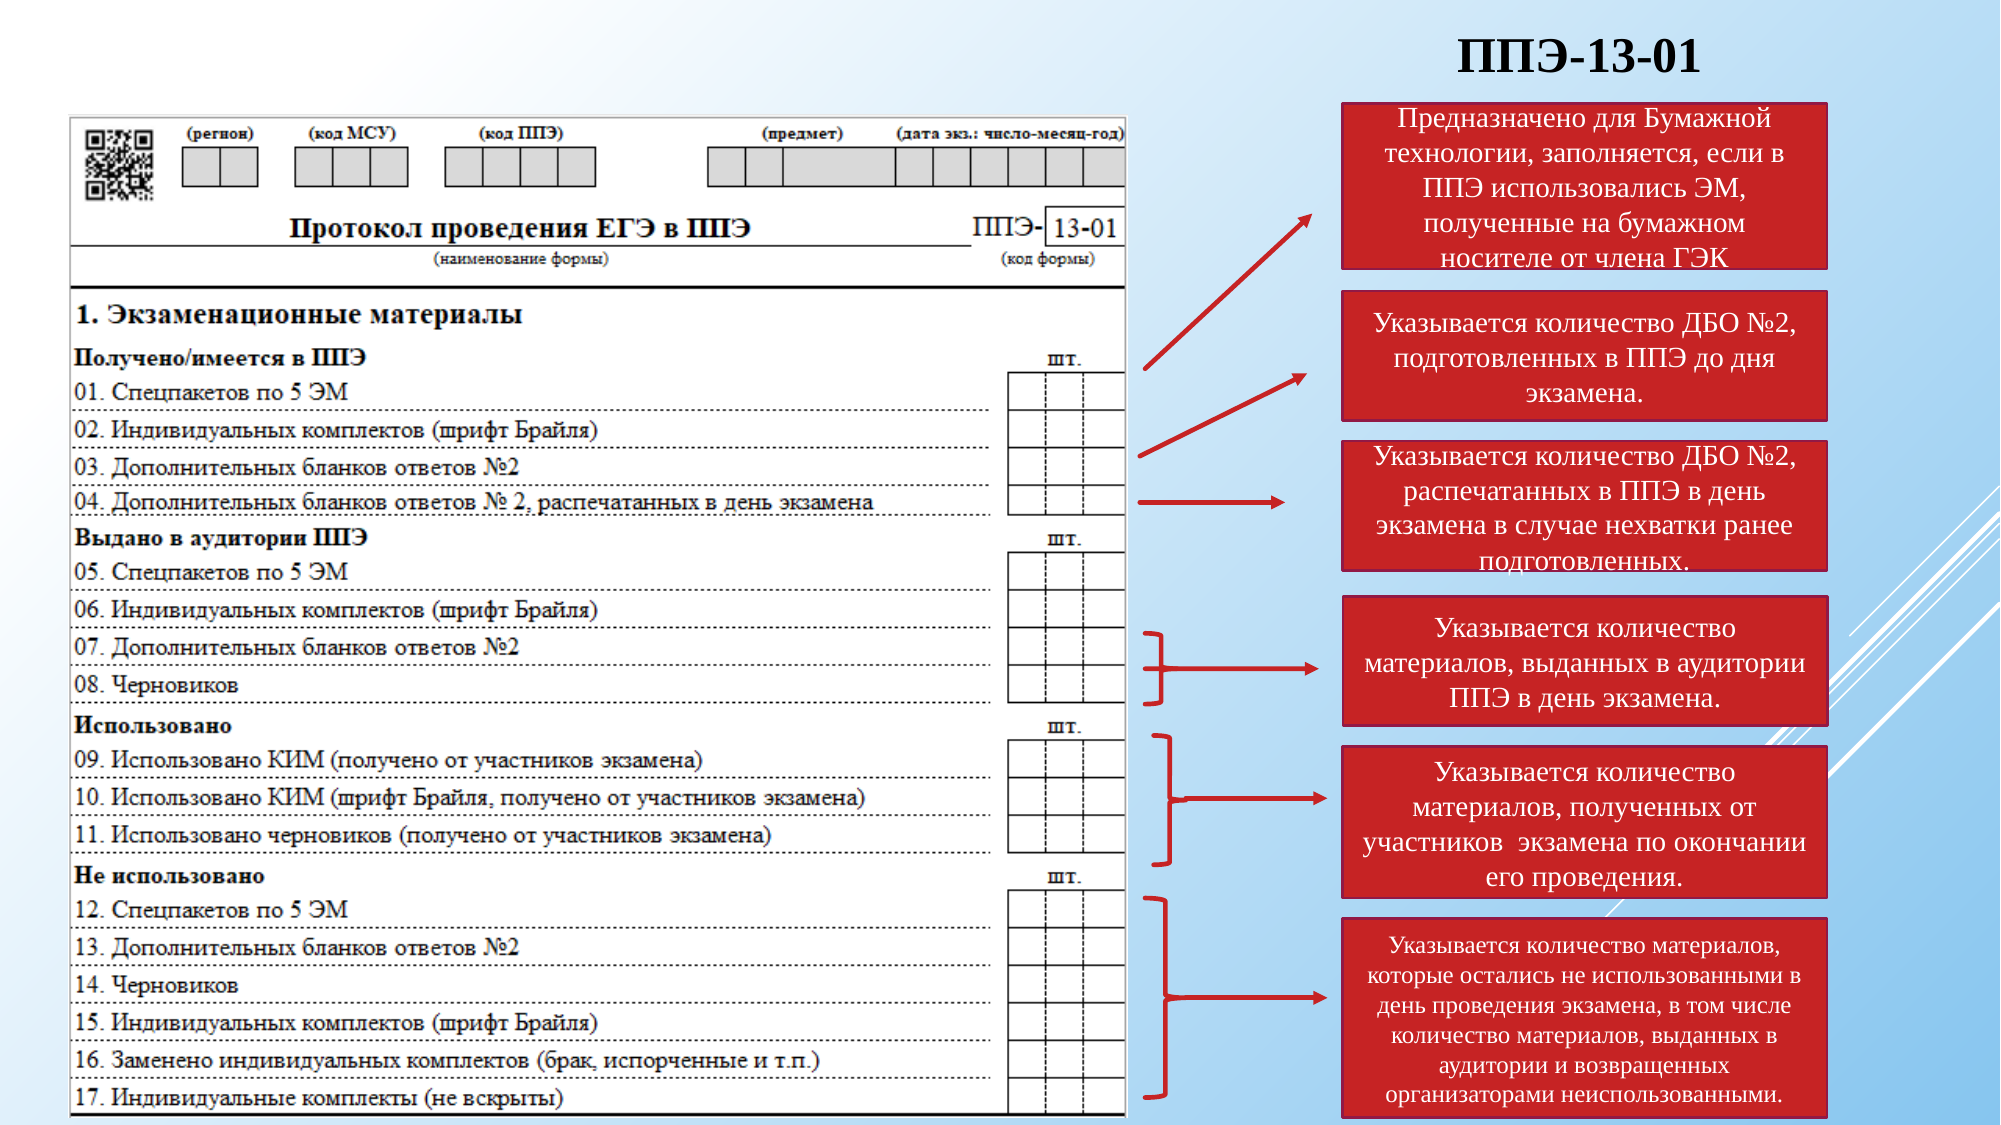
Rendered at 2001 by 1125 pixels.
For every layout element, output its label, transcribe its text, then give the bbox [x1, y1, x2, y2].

text_box Указывается количество материалов, выданных в аудитории ППЭ в день экзамена. [1342, 595, 1829, 727]
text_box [1144, 213, 1313, 369]
text_box [1142, 895, 1186, 1100]
text_box Указывается количество ДБО №2, распечатанных в ППЭ в день экзамена в случае нехватки ранее подготовленных. [1341, 440, 1828, 572]
text_box [1142, 630, 1170, 666]
text_box Указывается количество материалов, полученных от участников экзамена по окончании его проведения. [1341, 745, 1828, 899]
text_box ППЭ-13-01 [1166, 14, 1982, 90]
text_box Предназначено для Бумажной технологии, заполняется, если в ППЭ использовались ЭМ, полученные на бумажном носителе от члена ГЭК [1341, 102, 1828, 270]
text_box Указывается количество материалов, которые остались не использованными в день проведения экзамена, в том числе количество материалов, выданных в аудитории и возвращенных организаторами неиспользованными. [1341, 917, 1828, 1119]
text_box [1151, 733, 1188, 868]
text_box [1142, 672, 1166, 707]
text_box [1139, 373, 1308, 457]
text_box Указывается количество ДБО №2, подготовленных в ППЭ до дня экзамена. [1341, 290, 1828, 422]
picture [68, 114, 1129, 1118]
